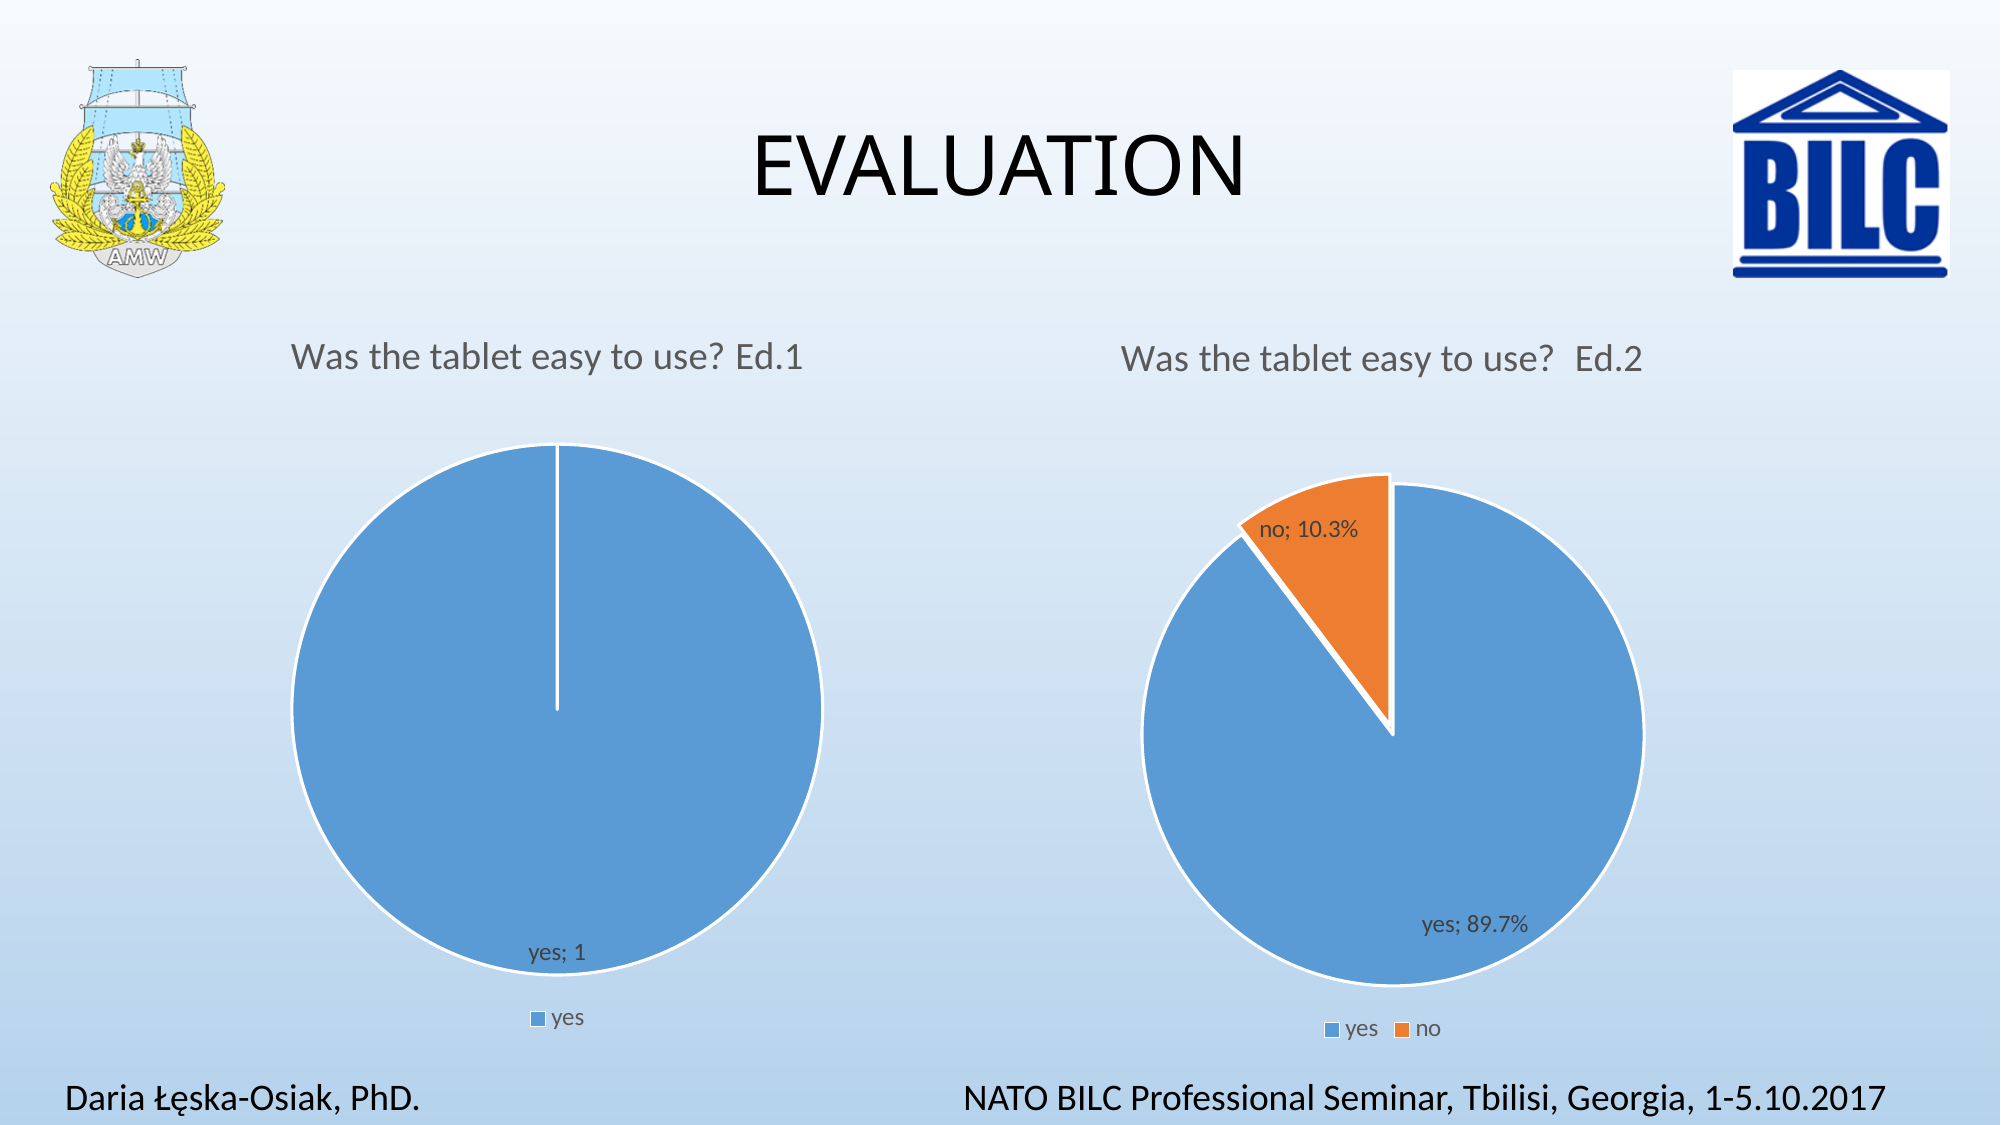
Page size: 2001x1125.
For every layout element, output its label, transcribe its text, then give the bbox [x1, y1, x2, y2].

text_box Daria Łęska-Osiak, PhD. NATO BILC Professional Seminar, Tbilisi, Georgia, 1-5.10.2017 [50, 1065, 1922, 1125]
picture [1733, 70, 1950, 278]
chart [137, 305, 1961, 1049]
title EVALUATION [225, 59, 1863, 278]
picture [50, 59, 225, 278]
